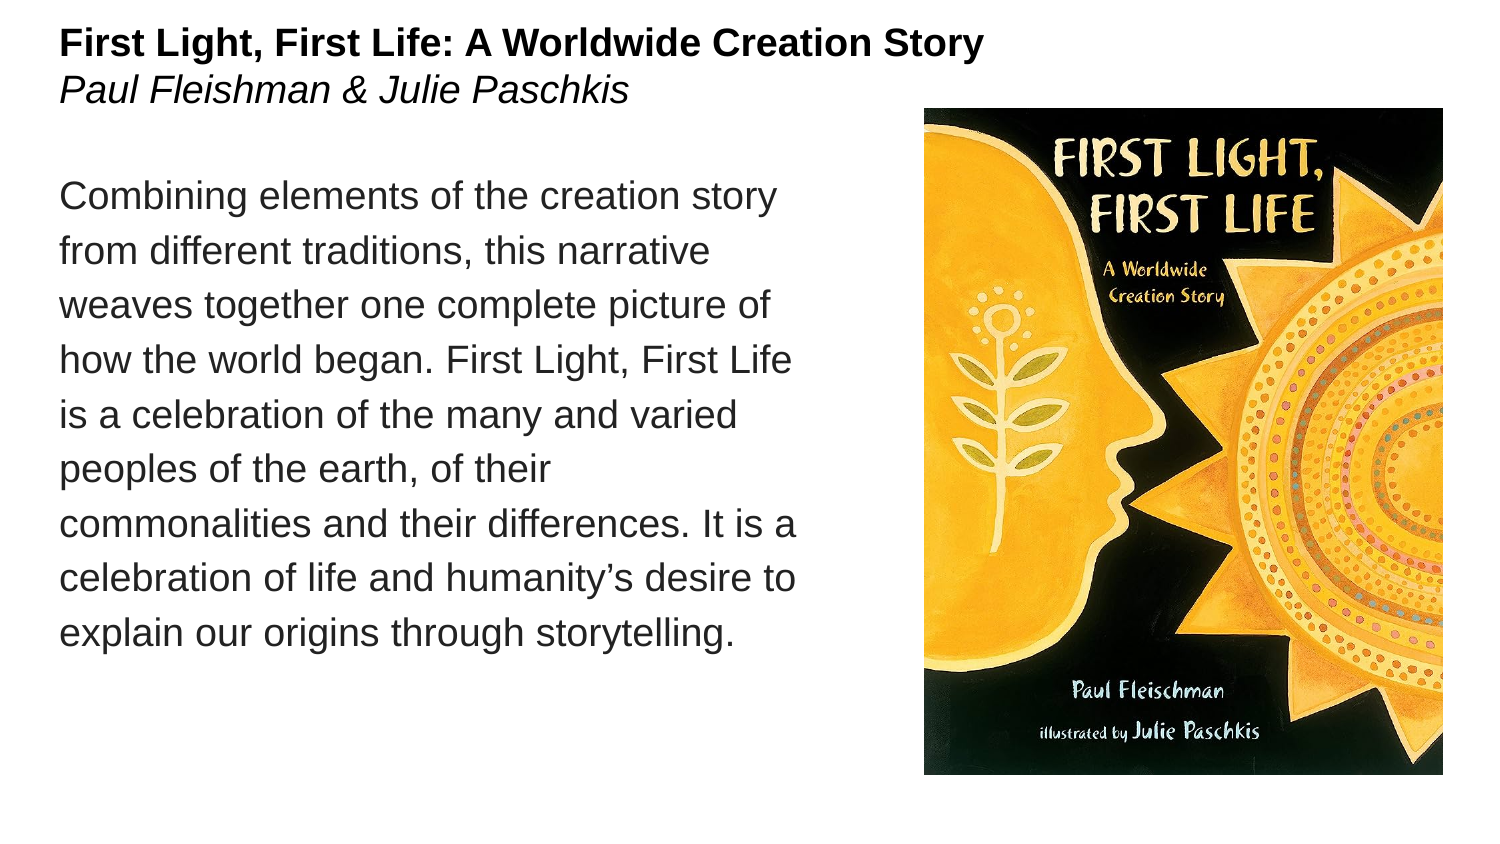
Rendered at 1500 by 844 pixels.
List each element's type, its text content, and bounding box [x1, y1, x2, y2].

title First Light, First Life: A Worldwide Creation Story Paul Fleishman & Julie Paschkis [44, 64, 1456, 127]
list Combining elements of the creation story from different traditions, this narrative weaves together one complete picture of how the world began. First Light, First Life is a celebration of the many and varied peoples of the earth, of their commonalities and their differences. It is a celebration of life and humanity’s desire to explain our origins through storytelling. [44, 148, 823, 735]
picture [923, 107, 1443, 776]
